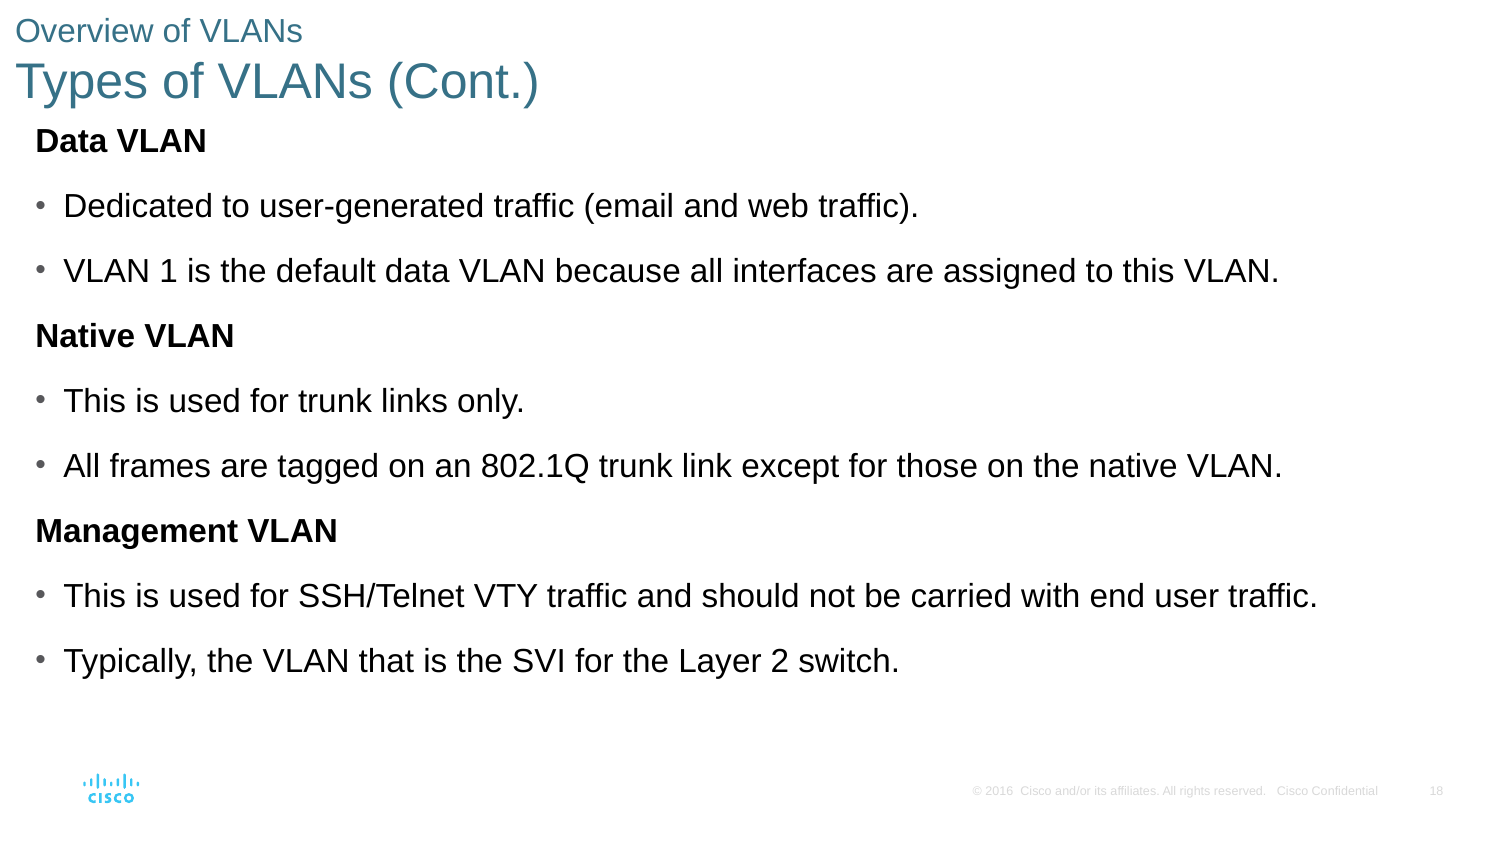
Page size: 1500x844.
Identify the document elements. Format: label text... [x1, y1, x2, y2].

list Data VLAN Dedicated to user-generated traffic (email and web traffic). VLAN 1 is the default data VLAN because all interfaces are assigned to this VLAN. Native VLAN This is used for trunk links only. All frames are tagged on an 802.1Q trunk link except for those on the native VLAN. Management VLAN This is used for SSH/Telnet VTY traffic and should not be carried with end user traffic. Typically, the VLAN that is the SVI for the Layer 2 switch. [20, 112, 1476, 768]
title Overview of VLANs Types of VLANs (Cont.) [0, 6, 1500, 111]
